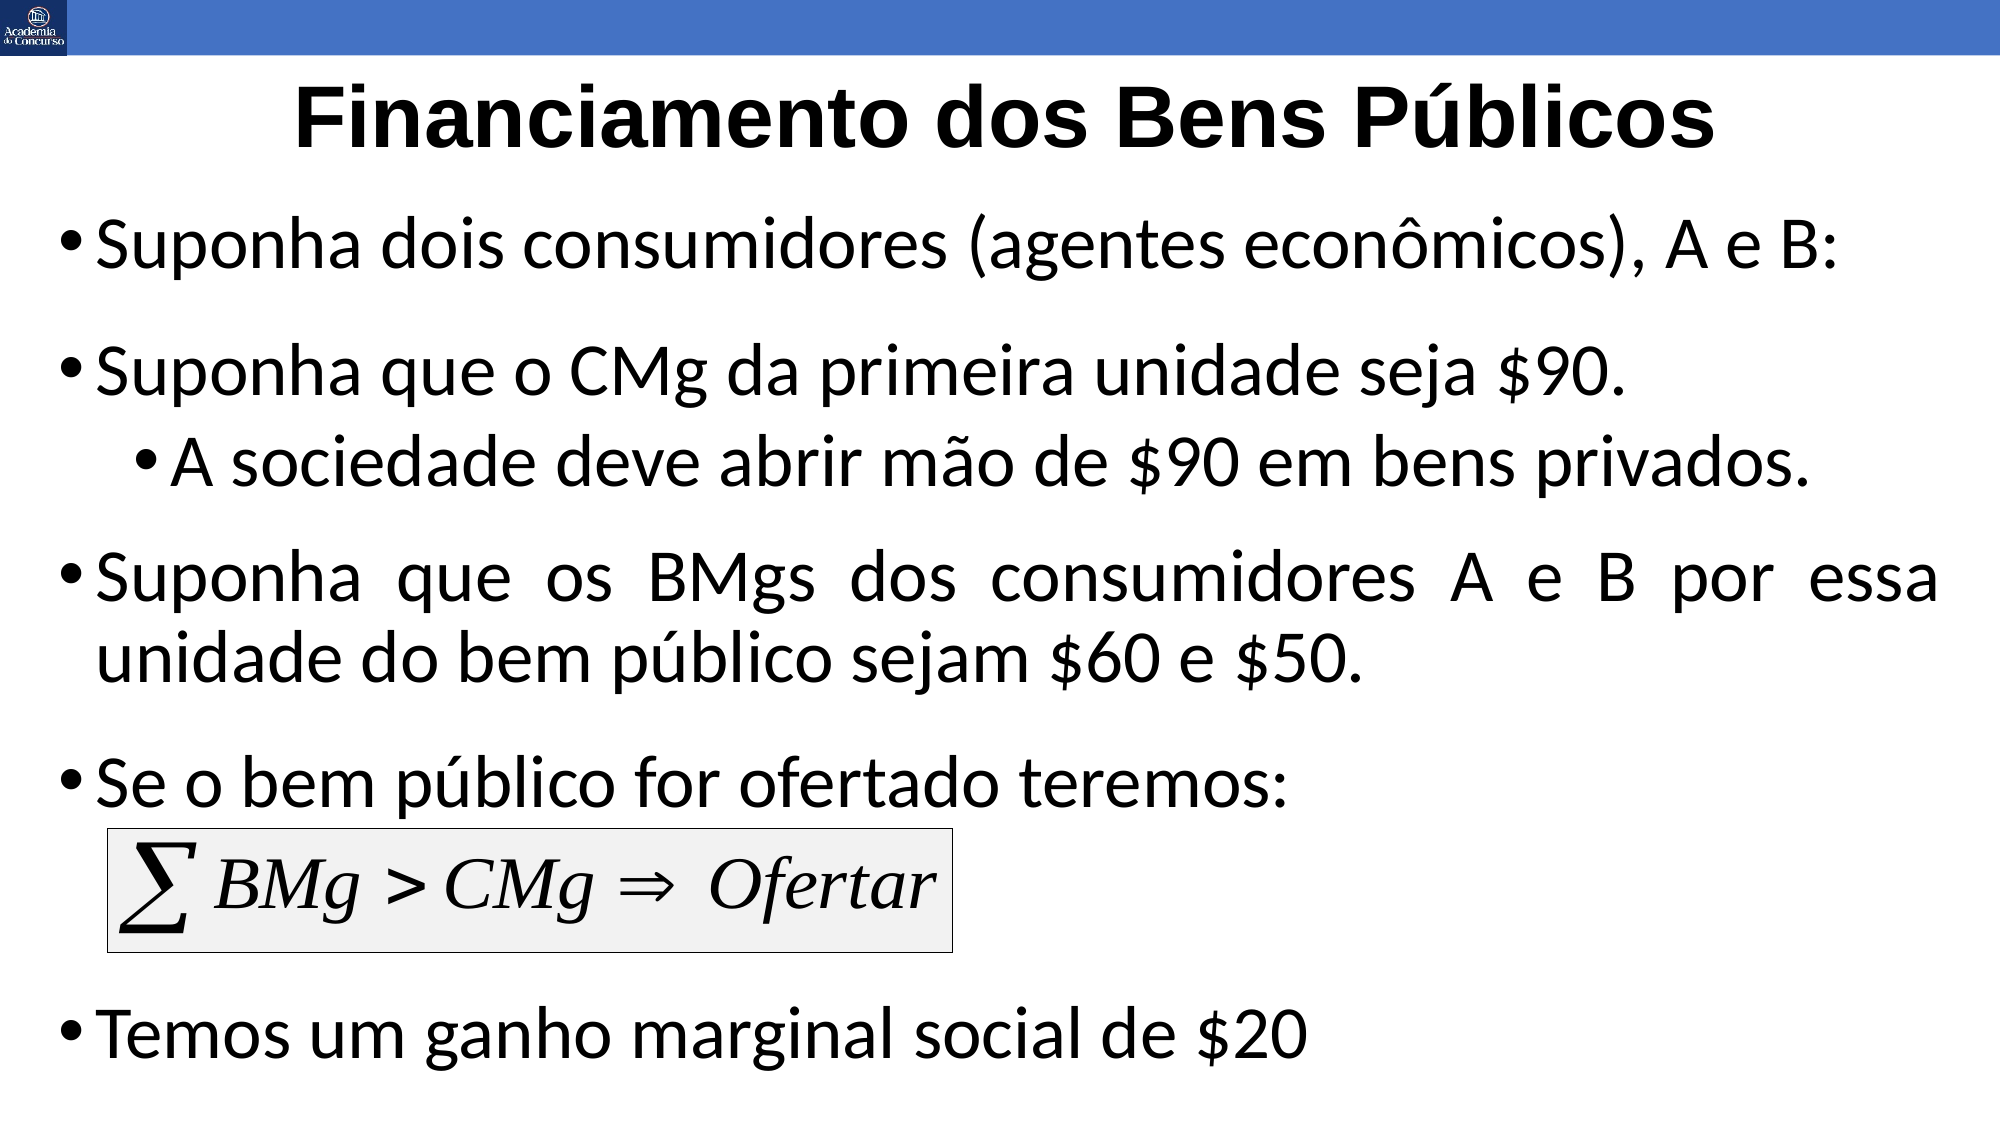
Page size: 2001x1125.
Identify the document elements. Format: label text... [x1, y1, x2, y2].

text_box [107, 828, 953, 953]
text_box Suponha dois consumidores (agentes econômicos), A e B: Suponha que o CMg da primeira unidade seja $90. A sociedade deve abrir mão de $90 em bens privados. Suponha que os BMgs dos consumidores A e B por essa unidade do bem público sejam $60 e $50. Se o bem público for ofertado teremos: Temos um ganho marginal social de $20 [43, 196, 1957, 338]
picture [0, 0, 67, 56]
text_box Financiamento dos Bens Públicos [66, 6, 1945, 196]
